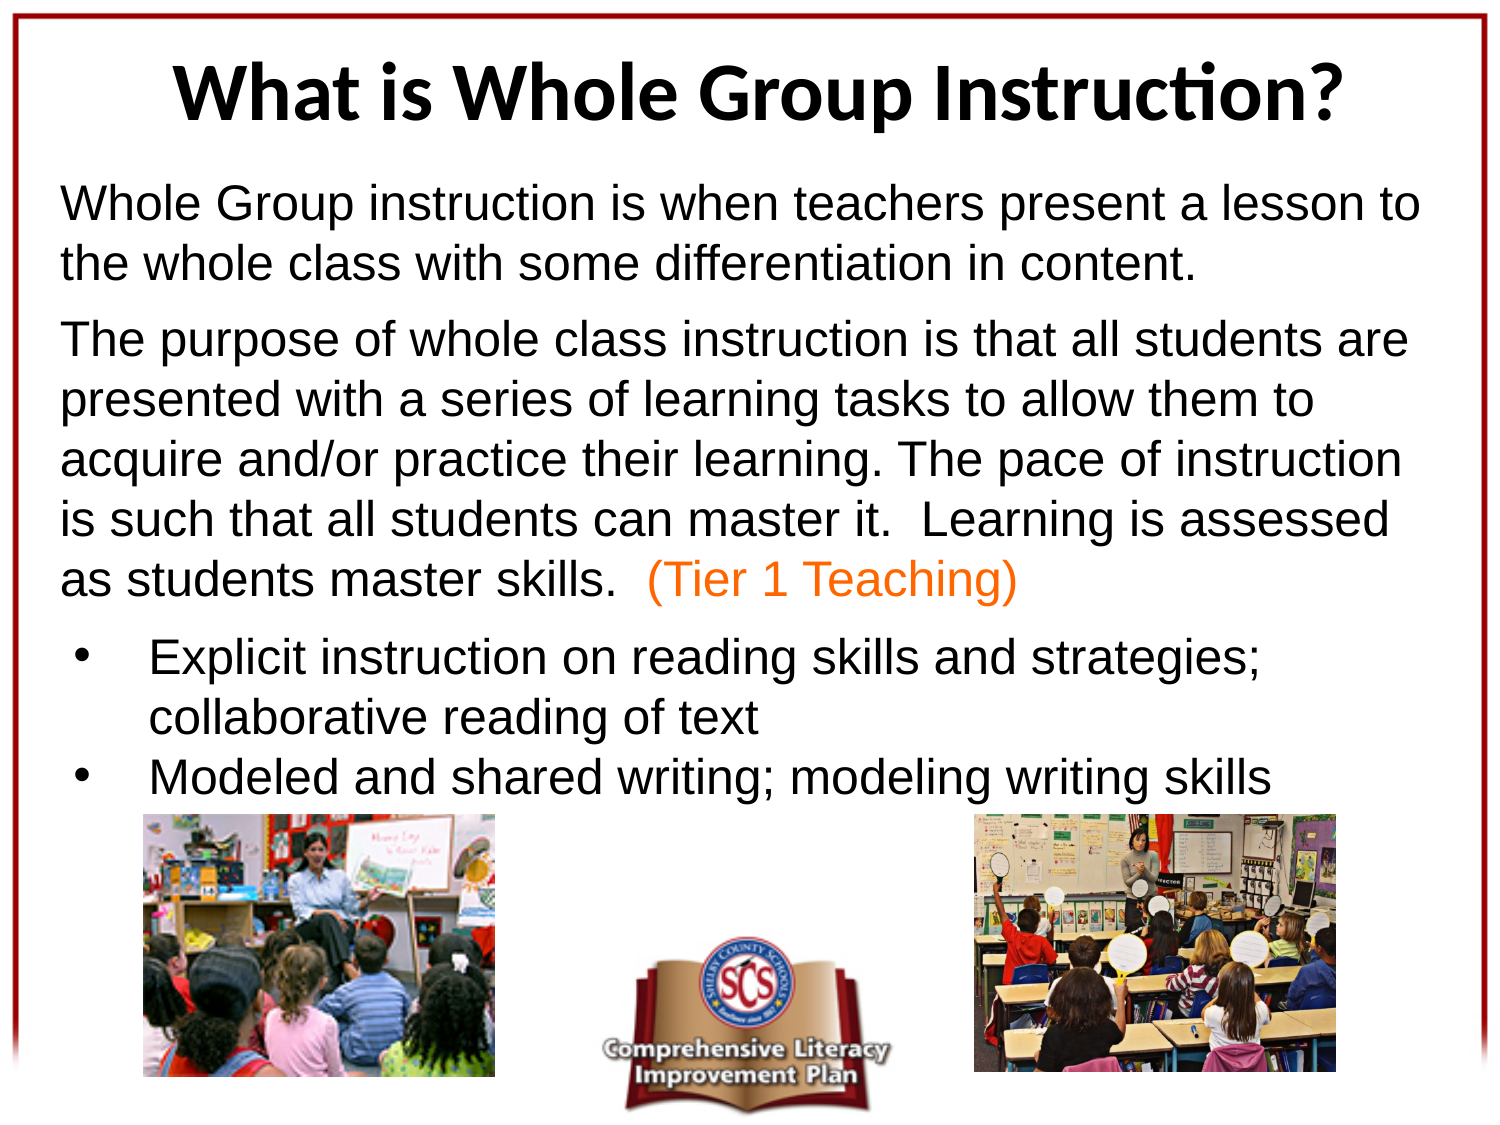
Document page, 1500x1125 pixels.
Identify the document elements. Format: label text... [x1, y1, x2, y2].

text_box The purpose of whole class instruction is that all students are presented with a series of learning tasks to allow them to acquire and/or practice their learning. The pace of instruction is such that all students can master it. Learning is assessed as students master skills. (Tier 1 Teaching) [45, 299, 1462, 614]
picture [0, 0, 1500, 1125]
text_box Explicit instruction on reading skills and strategies; collaborative reading of text Modeled and shared writing; modeling writing skills [58, 617, 1448, 812]
title Whole Group instruction is when teachers present a lesson to the whole class with some differentiation in content. [45, 136, 1478, 325]
text_box What is Whole Group Instruction? [84, 29, 1435, 144]
